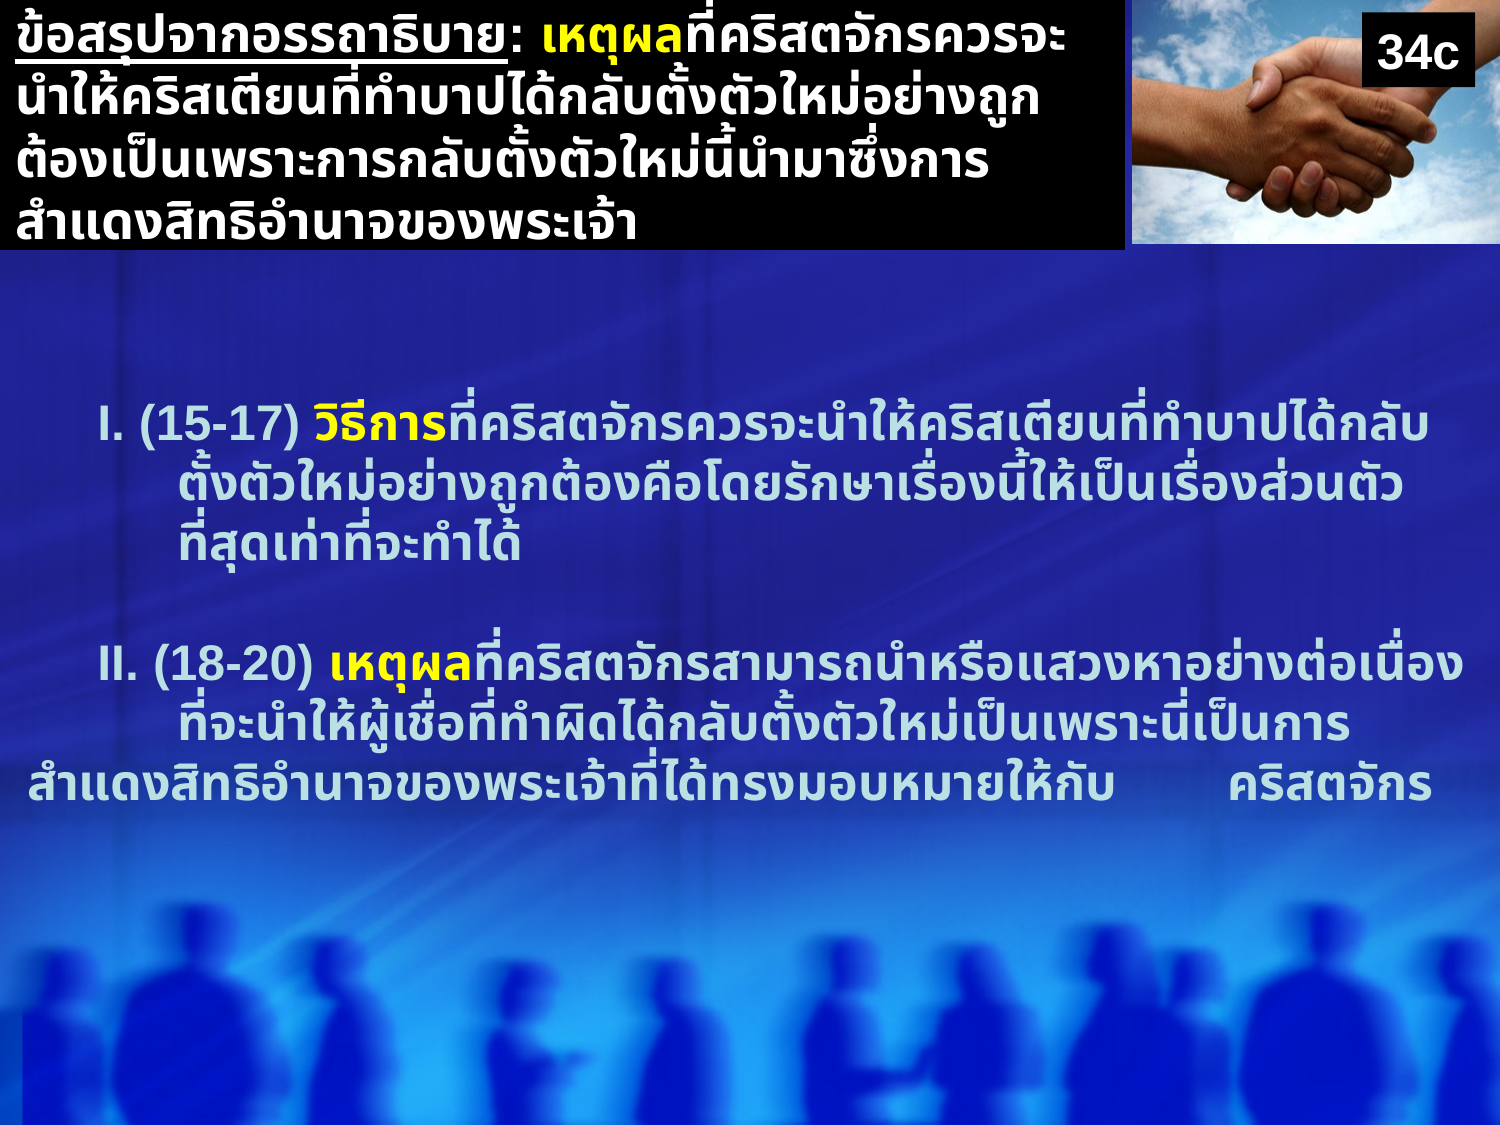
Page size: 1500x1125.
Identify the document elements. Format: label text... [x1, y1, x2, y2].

title ข้อสรุปจากอรรถาธิบาย: เหตุผลที่คริสตจักรควรจะนำให้คริสเตียนที่ทำบาปได้กลับตั้งตัวใหม่อย่างถูกต้องเป็นเพราะการกลับตั้งตัวใหม่นี้นำมาซึ่งการสำแดงสิทธิอำนาจของพระเจ้า [0, 0, 1125, 250]
picture [1125, 0, 1500, 244]
picture [0, 250, 1500, 1125]
text_box I. (15-17) วิธีการที่คริสตจักรควรจะนำให้คริสเตียนที่ทำบาปได้กลับ ตั้งตัวใหม่อย่างถูกต้องคือโดยรักษาเรื่องนี้ให้เป็นเรื่องส่วนตัว ที่สุดเท่าที่จะทำได้ II. (18-20) เหตุผลที่คริสตจักรสามารถนำหรือแสวงหาอย่างต่อเนื่อง ที่จะนำให้ผู้เชื่อที่ทำผิดได้กลับตั้งตัวใหม่เป็นเพราะนี่เป็นการ สำแดงสิทธิอำนาจของพระเจ้าที่ได้ทรงมอบหมายให้กับ คริสตจักร [12, 237, 1500, 963]
